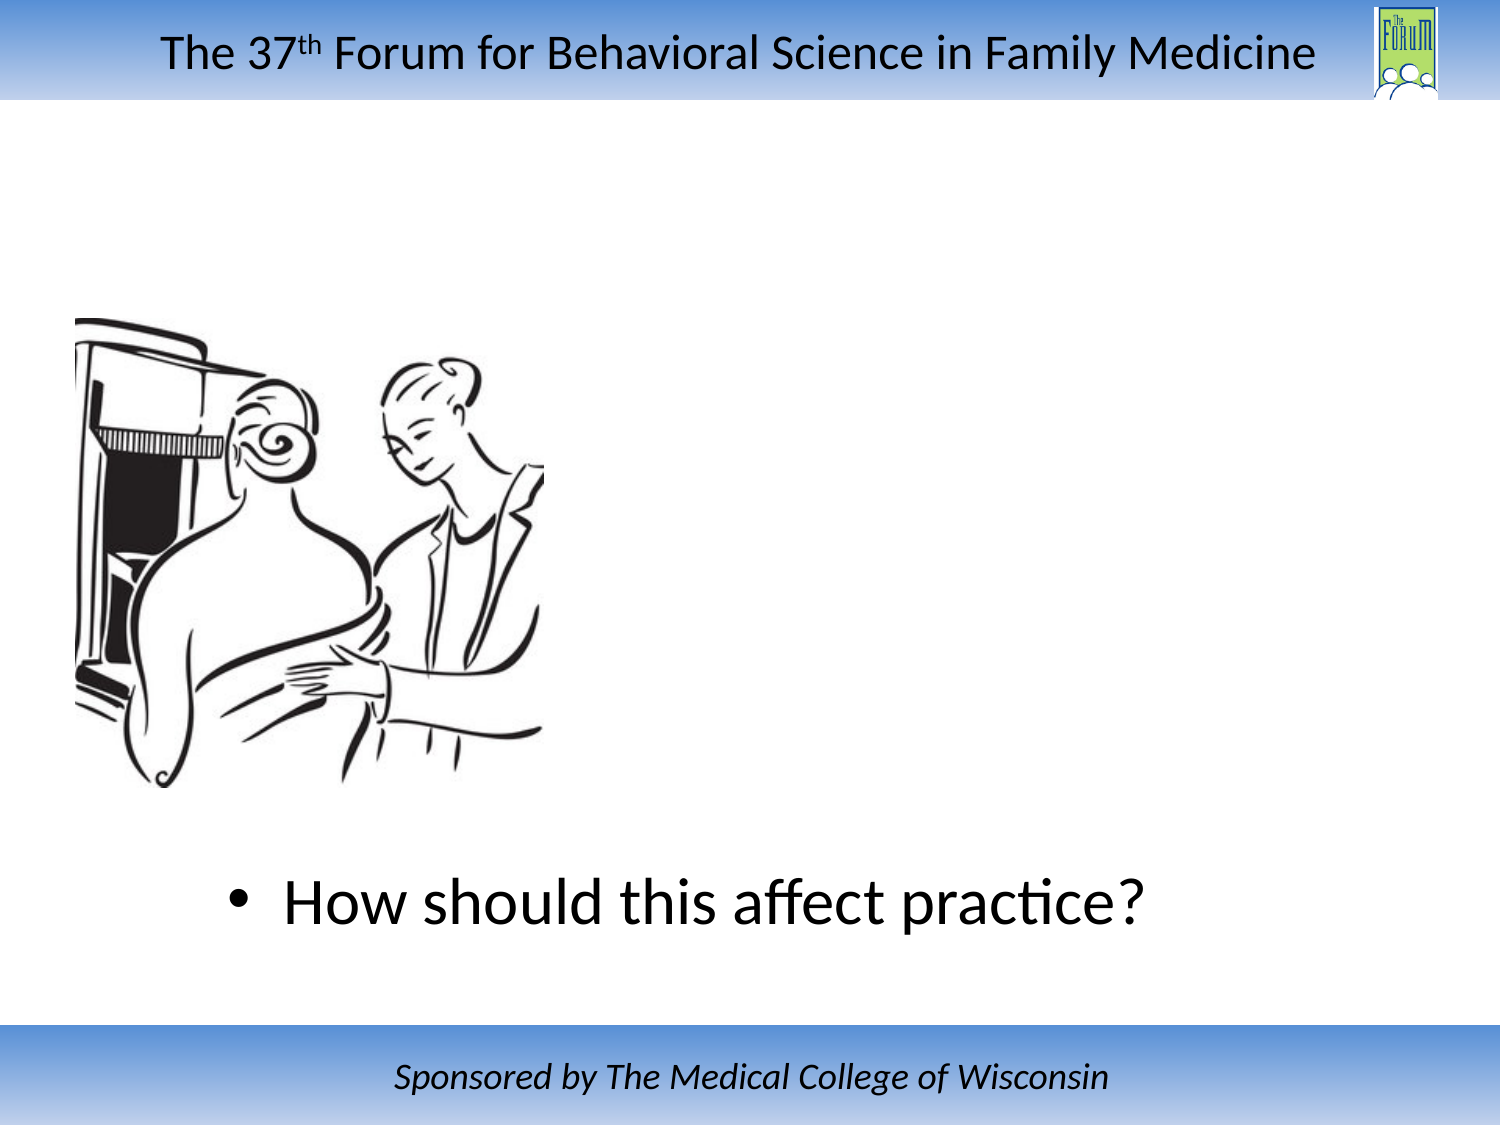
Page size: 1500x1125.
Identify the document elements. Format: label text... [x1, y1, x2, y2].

picture [1374, 7, 1438, 100]
list How should this affect practice? [212, 849, 1375, 993]
picture [74, 318, 544, 788]
